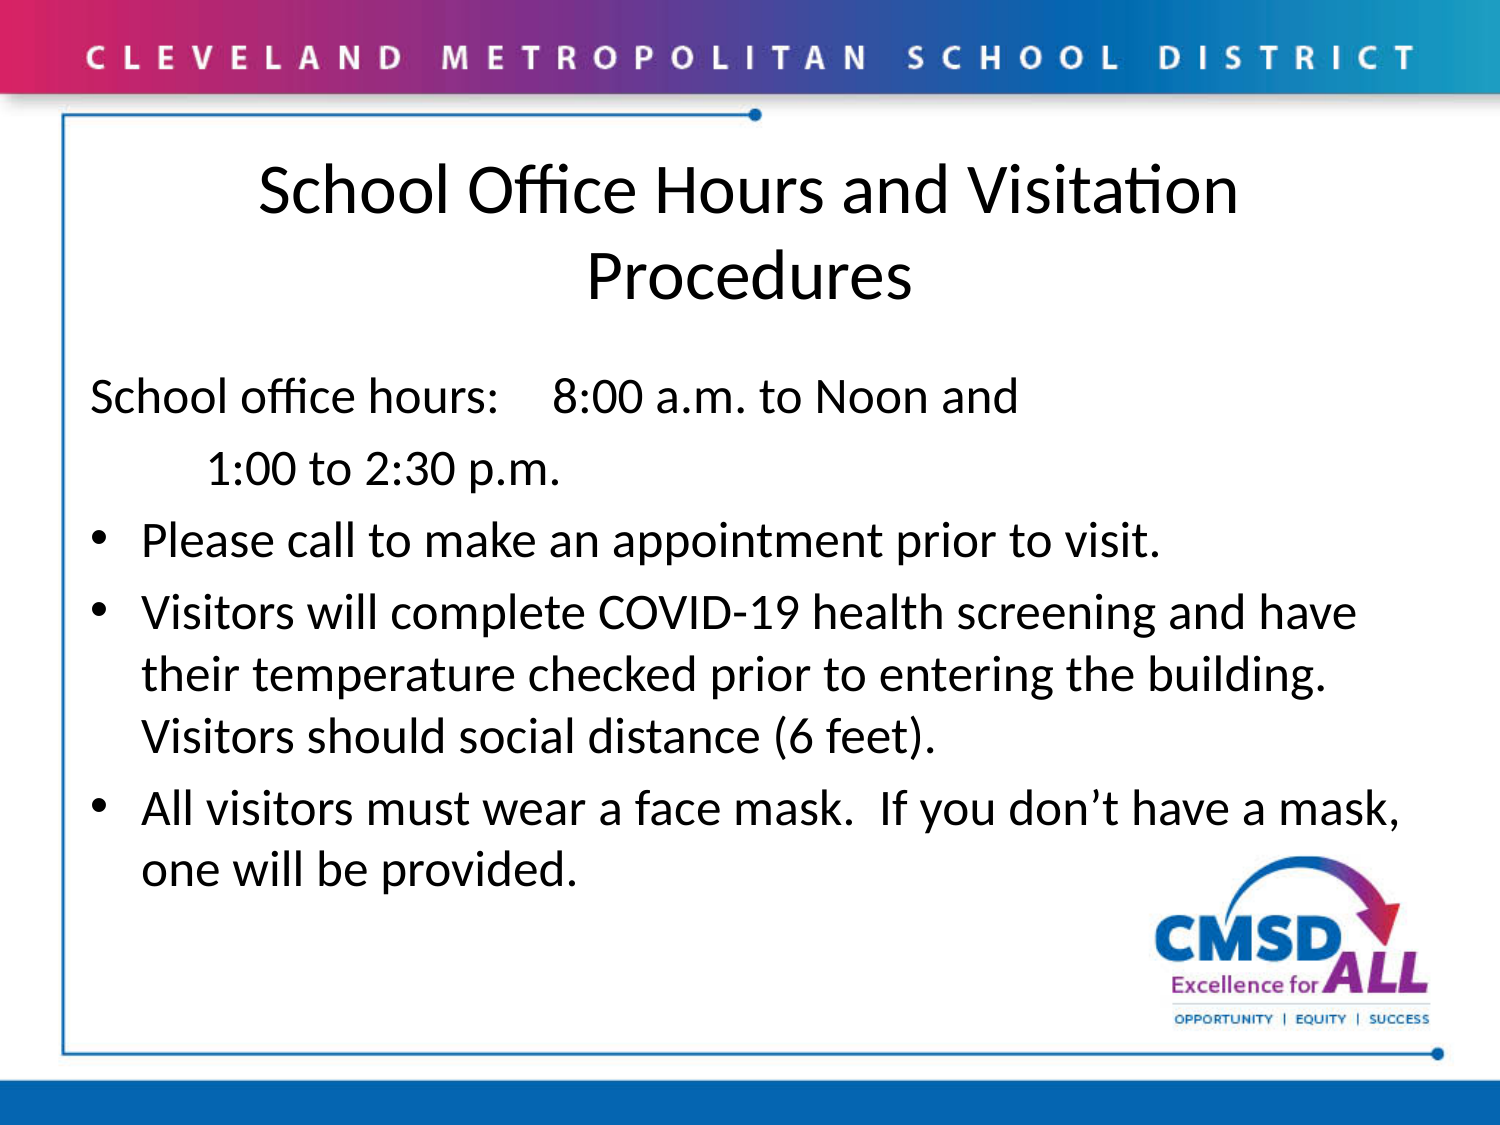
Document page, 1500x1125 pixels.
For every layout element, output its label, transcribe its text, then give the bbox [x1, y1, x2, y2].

picture [0, 0, 1500, 1125]
title School Office Hours and Visitation Procedures [75, 134, 1425, 322]
list School office hours: 8:00 a.m. to Noon and 1:00 to 2:30 p.m. Please call to make an appointment prior to visit. Visitors will complete COVID-19 health screening and have their temperature checked prior to entering the building. Visitors should social distance (6 feet). All visitors must wear a face mask. If you don’t have a mask, one will be provided. [75, 355, 1425, 991]
